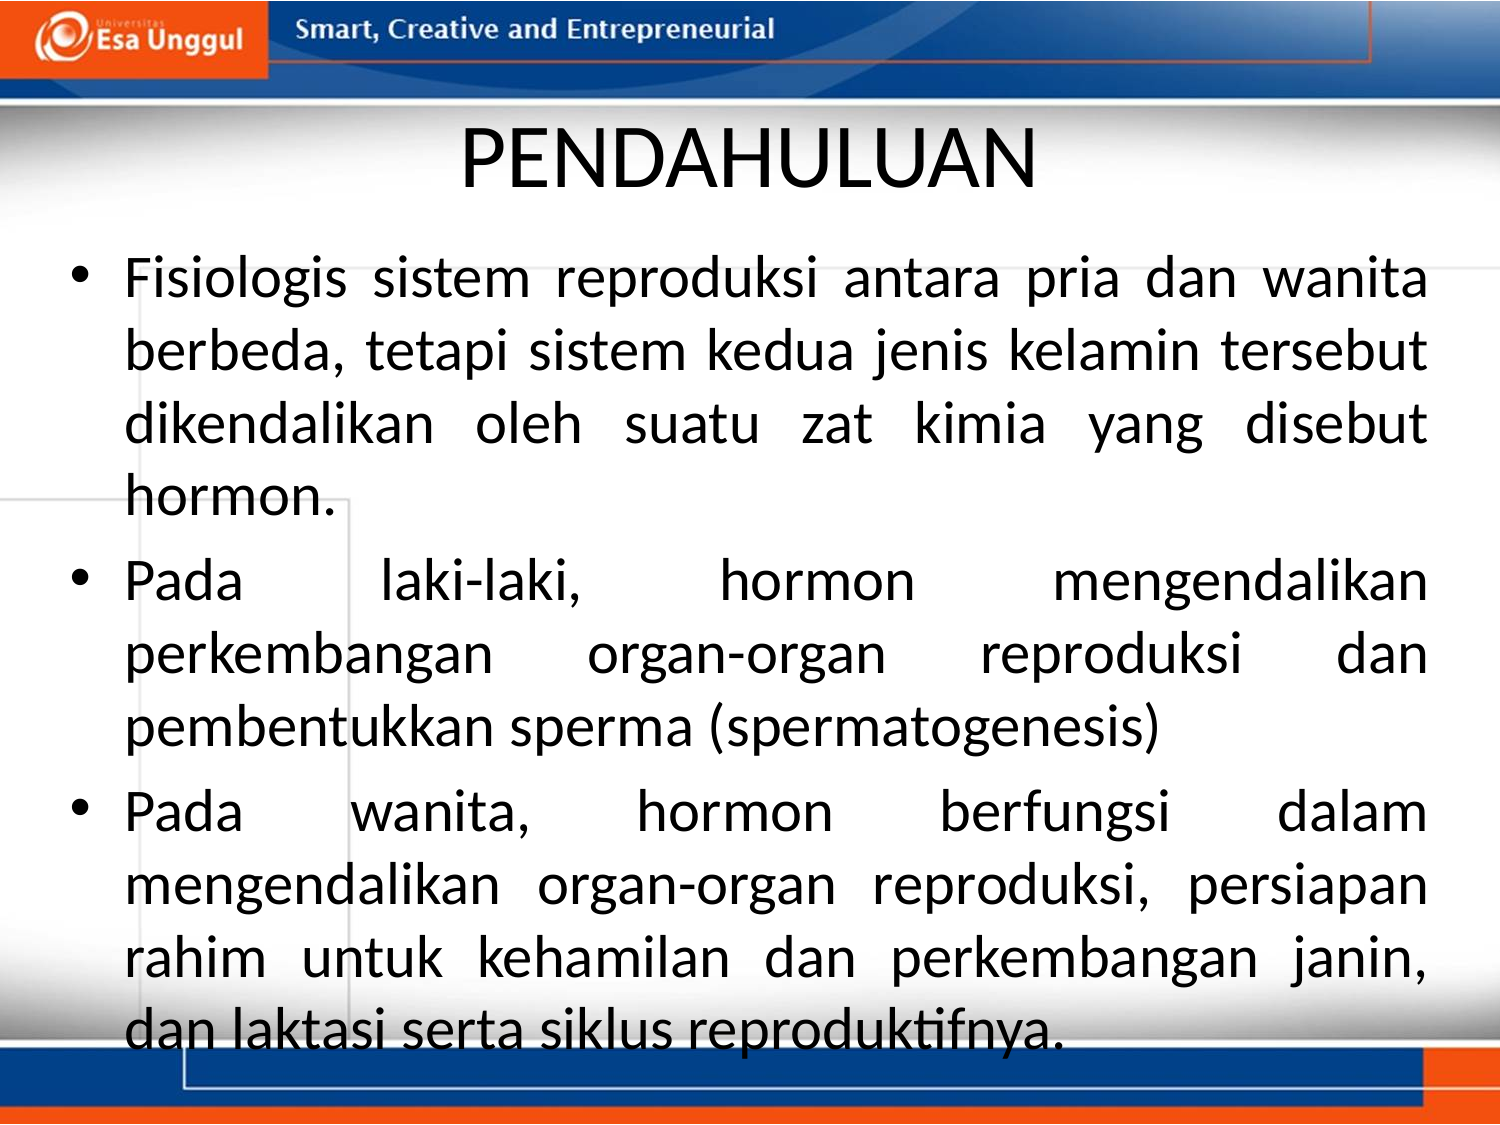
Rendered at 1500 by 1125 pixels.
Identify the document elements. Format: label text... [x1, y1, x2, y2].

title PENDAHULUAN [103, 88, 1397, 229]
picture [0, 1, 1500, 1124]
list Fisiologis sistem reproduksi antara pria dan wanita berbeda, tetapi sistem kedua jenis kelamin tersebut dikendalikan oleh suatu zat kimia yang disebut hormon. Pada laki-laki, hormon mengendalikan perkembangan organ-organ reproduksi dan pembentukkan sperma (spermatogenesis) Pada wanita, hormon berfungsi dalam mengendalikan organ-organ reproduksi, persiapan rahim untuk kehamilan dan perkembangan janin, dan laktasi serta siklus reproduktifnya. [54, 229, 1446, 1070]
